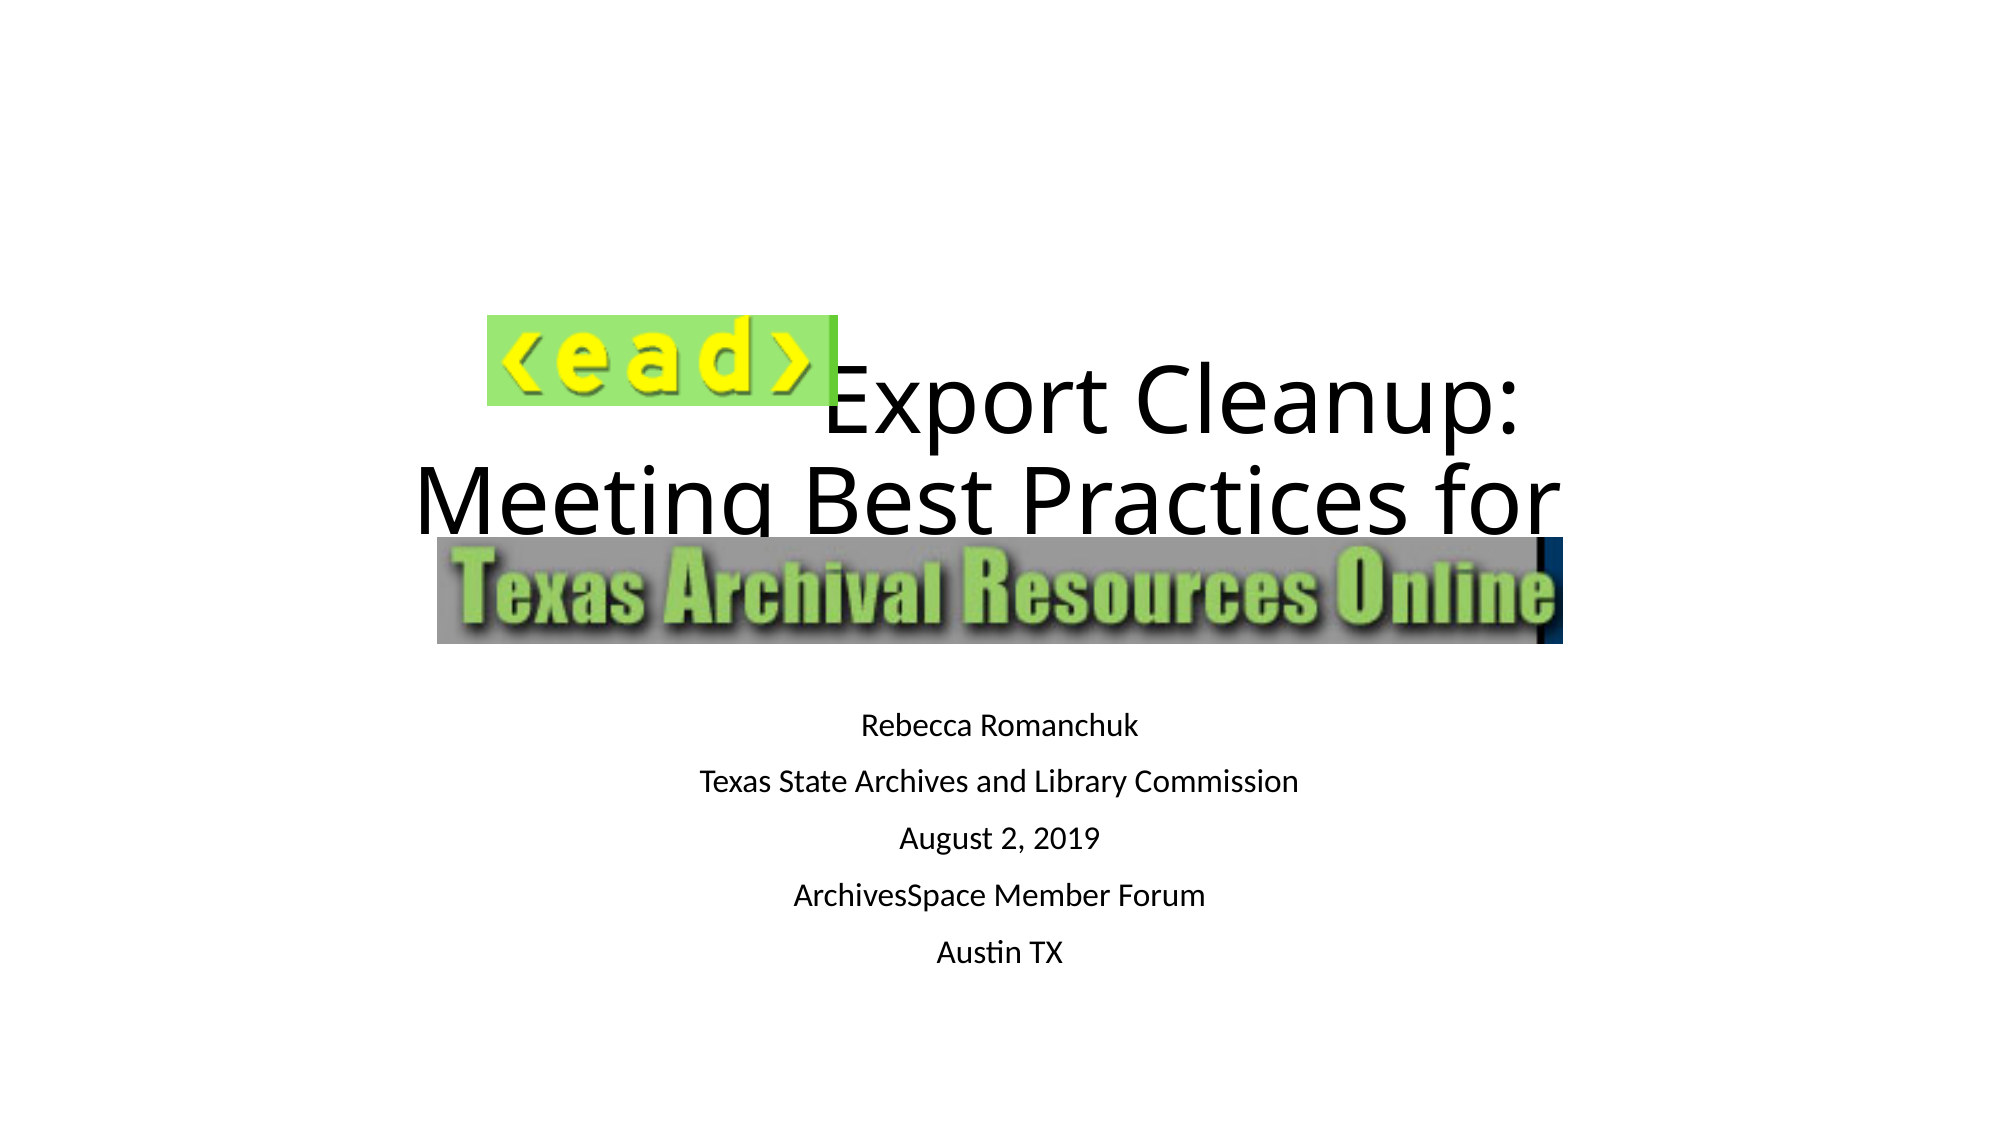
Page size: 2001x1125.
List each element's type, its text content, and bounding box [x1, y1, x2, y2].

title Export Cleanup: Meeting Best Practices for [362, 275, 1638, 675]
picture [437, 537, 1563, 644]
subtitle Rebecca Romanchuk Texas State Archives and Library Commission August 2, 2019 ArchivesSpace Member Forum Austin TX [474, 699, 1525, 938]
picture [487, 315, 838, 406]
